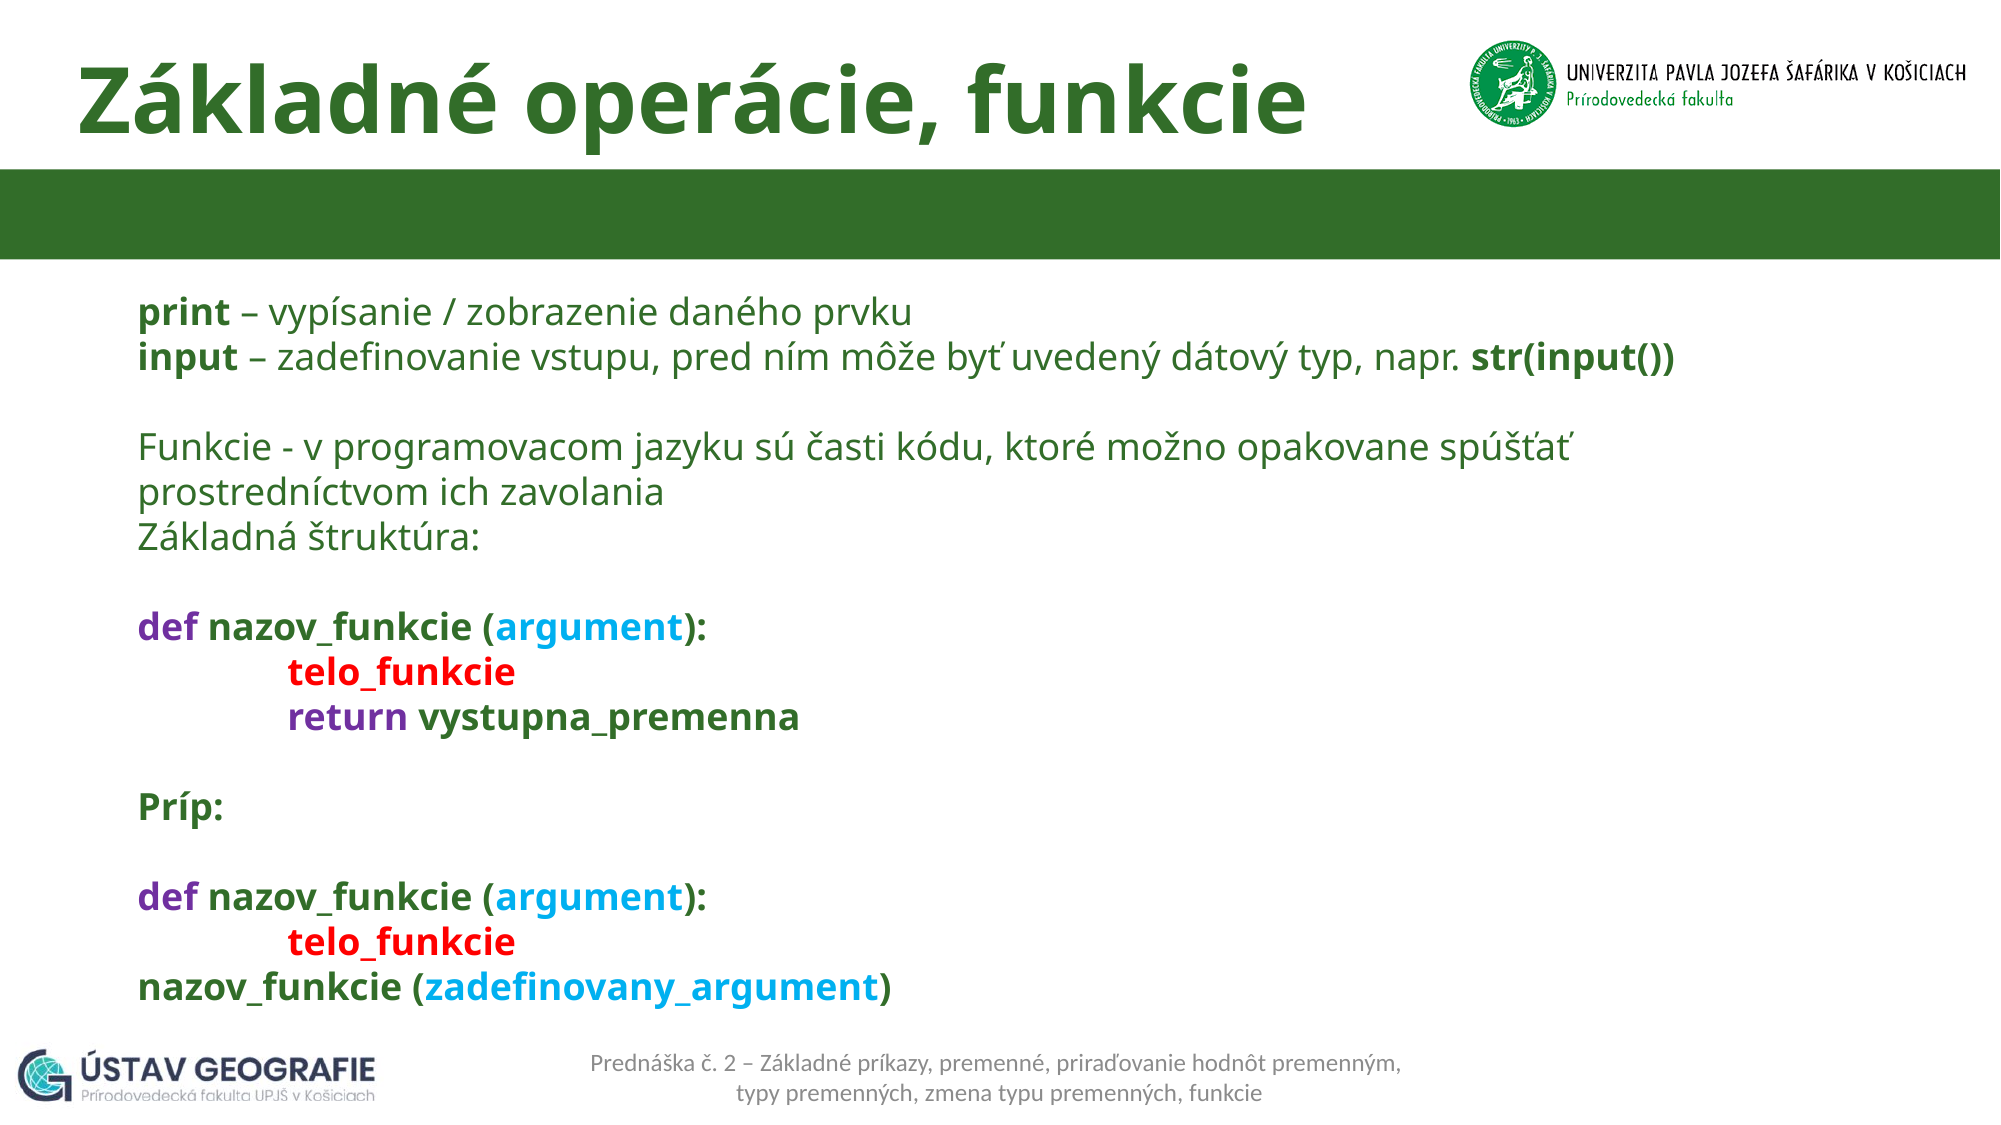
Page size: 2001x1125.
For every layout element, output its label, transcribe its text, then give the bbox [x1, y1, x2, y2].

text_box [0, 168, 2000, 260]
text_box print – vypísanie / zobrazenie daného prvku input – zadefinovanie vstupu, pred ním môže byť uvedený dátový typ, napr. str(input()) Funkcie - v programovacom jazyku sú časti kódu, ktoré možno opakovane spúšťať prostredníctvom ich zavolania Základná štruktúra: def nazov_funkcie (argument): telo_funkcie return vystupna_premenna Príp: def nazov_funkcie (argument): telo_funkcie nazov_funkcie (zadefinovany_argument) [122, 280, 1699, 1125]
text_box Základné operácie, funkcie [63, 34, 2000, 159]
footer Prednáška č. 2 – Základné príkazy, premenné, priraďovanie hodnôt premenným, typy premenných, zmena typu premenných, funkcie [424, 1046, 1576, 1107]
picture [0, 1027, 392, 1125]
picture [1468, 38, 1967, 131]
